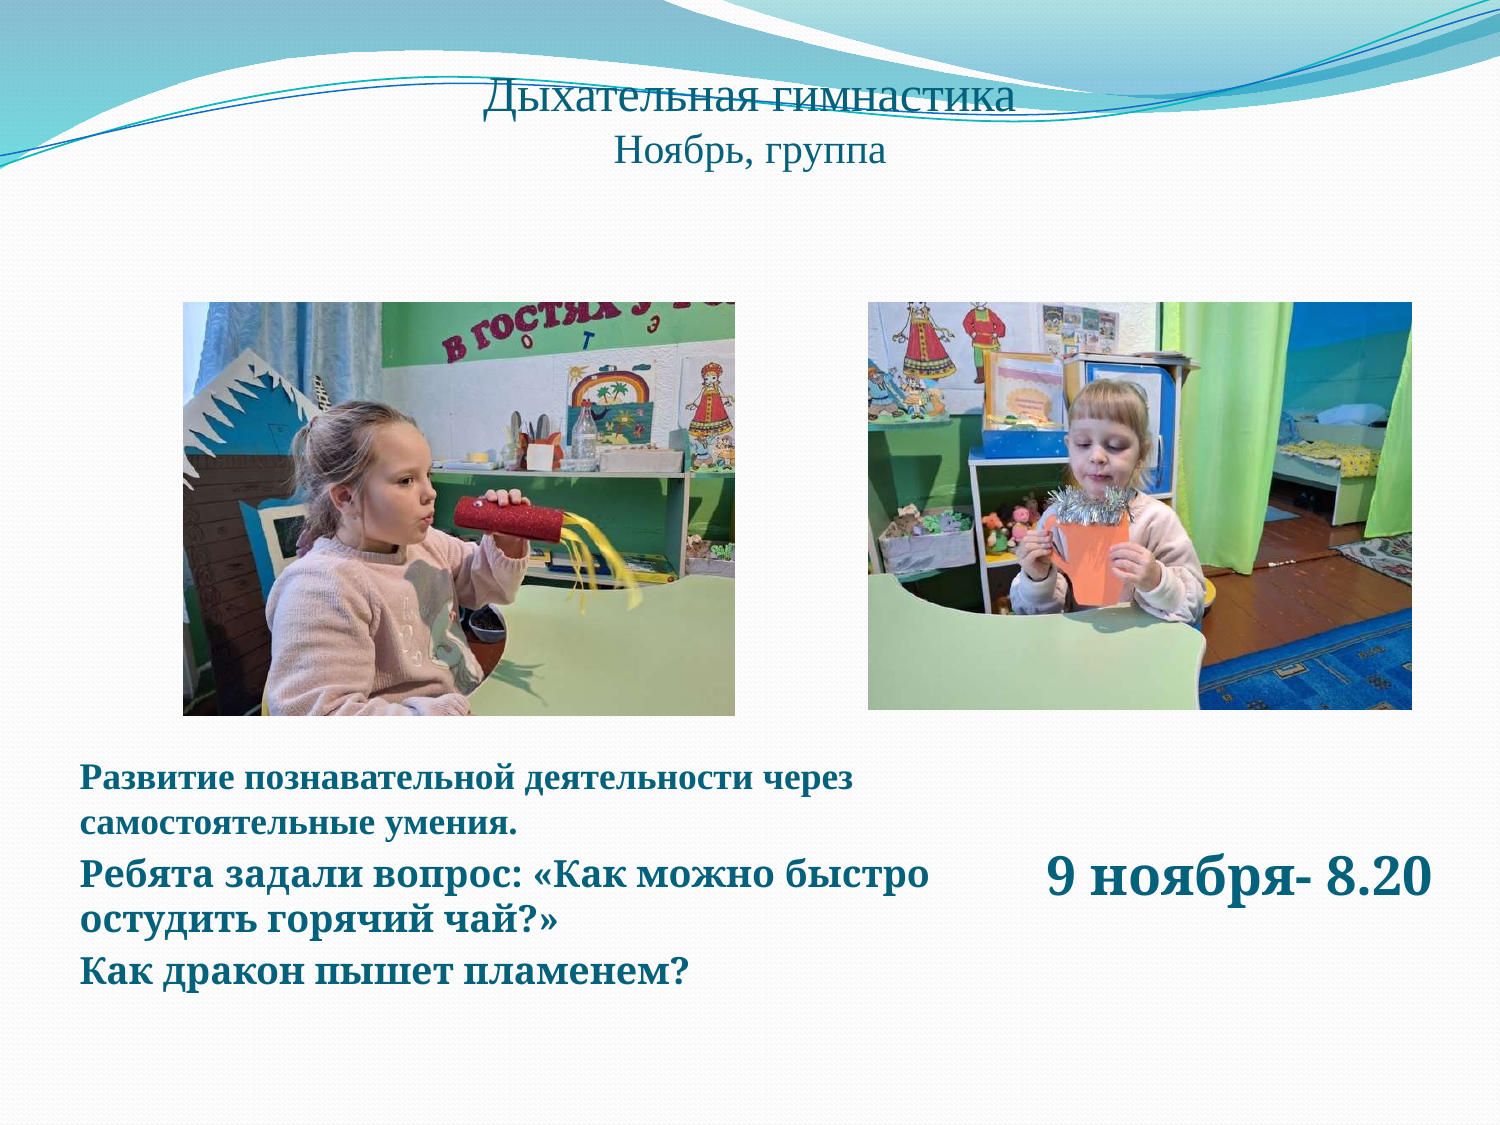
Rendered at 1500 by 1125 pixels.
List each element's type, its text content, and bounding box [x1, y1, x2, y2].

text_box Дыхательная гимнастика Ноябрь, группа [74, 54, 1425, 208]
picture [867, 302, 1412, 711]
picture [182, 302, 735, 717]
text_box Развитие познавательной деятельности через самостоятельные умения. Ребята задали вопрос: «Как можно быстро остудить горячий чай?» Как дракон пышет пламенем? [64, 744, 951, 1024]
text_box 9 ноября- 8.20 [903, 834, 1449, 942]
